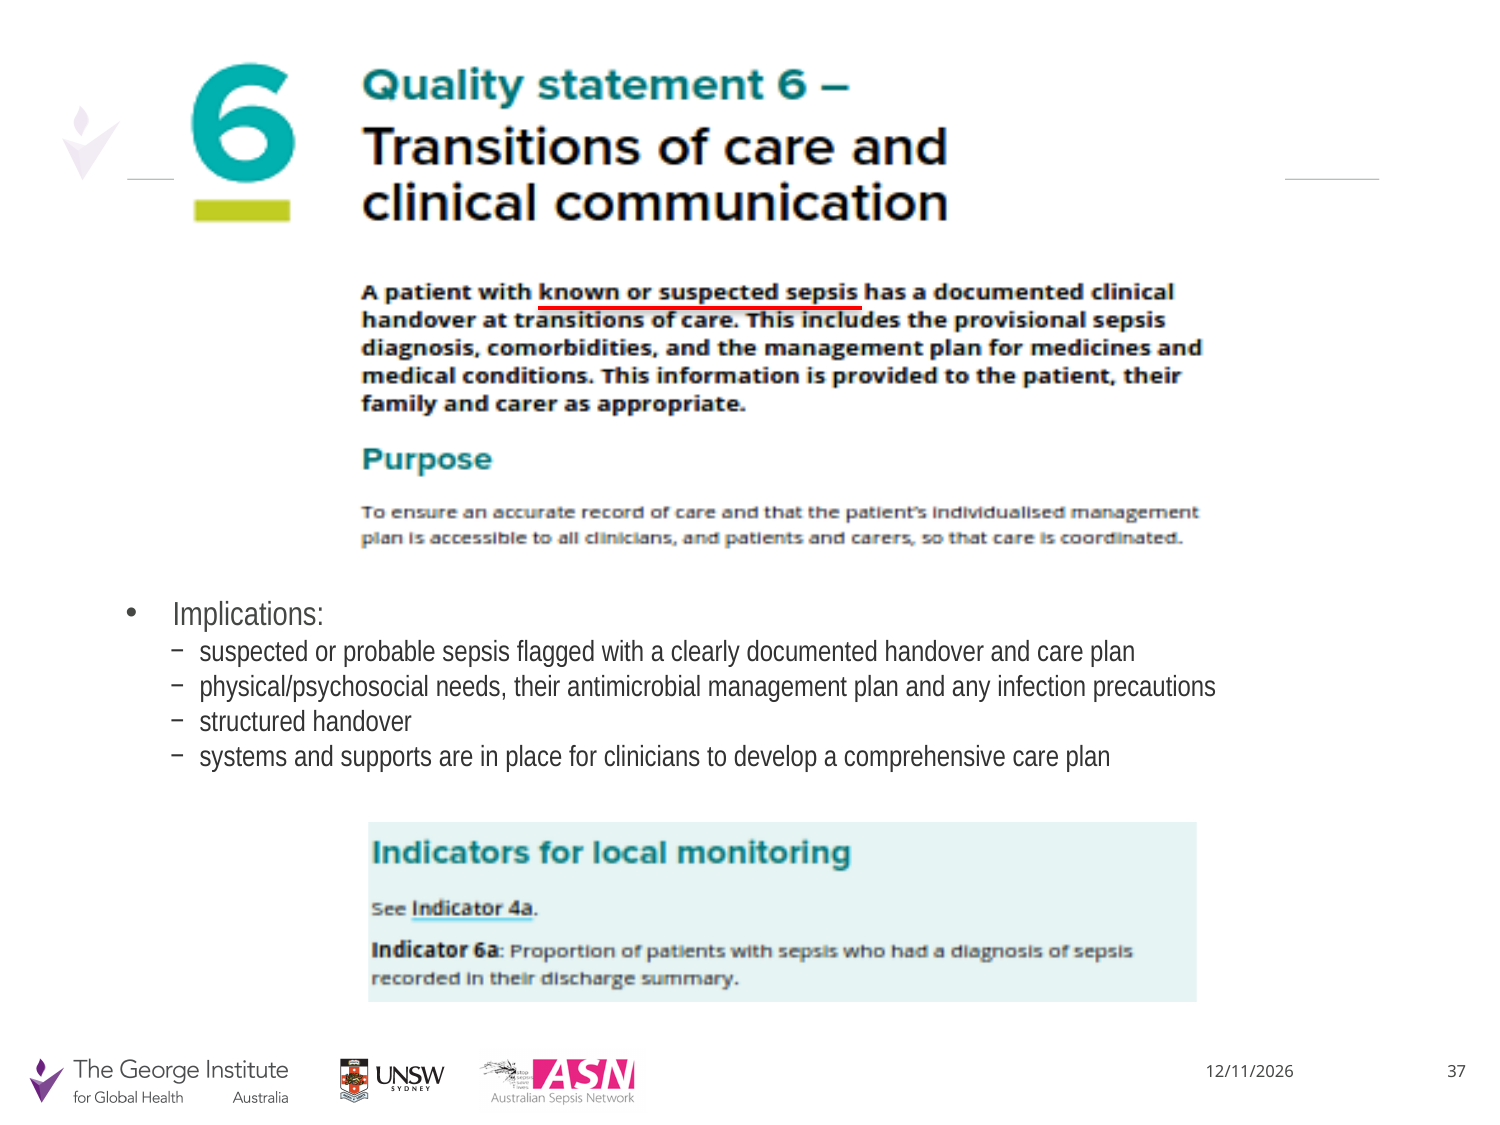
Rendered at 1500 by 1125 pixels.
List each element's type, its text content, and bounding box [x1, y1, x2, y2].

picture [0, 0, 1500, 1125]
subtitle Implications: suspected or probable sepsis flagged with a clearly documented handover and care plan physical/psychosocial needs, their antimicrobial management plan and any infection precautions structured handover systems and supports are in place for clinicians to develop a comprehensive care plan [110, 585, 1386, 807]
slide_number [1074, 1042, 1380, 1103]
slide_number 37 [1380, 1042, 1482, 1103]
